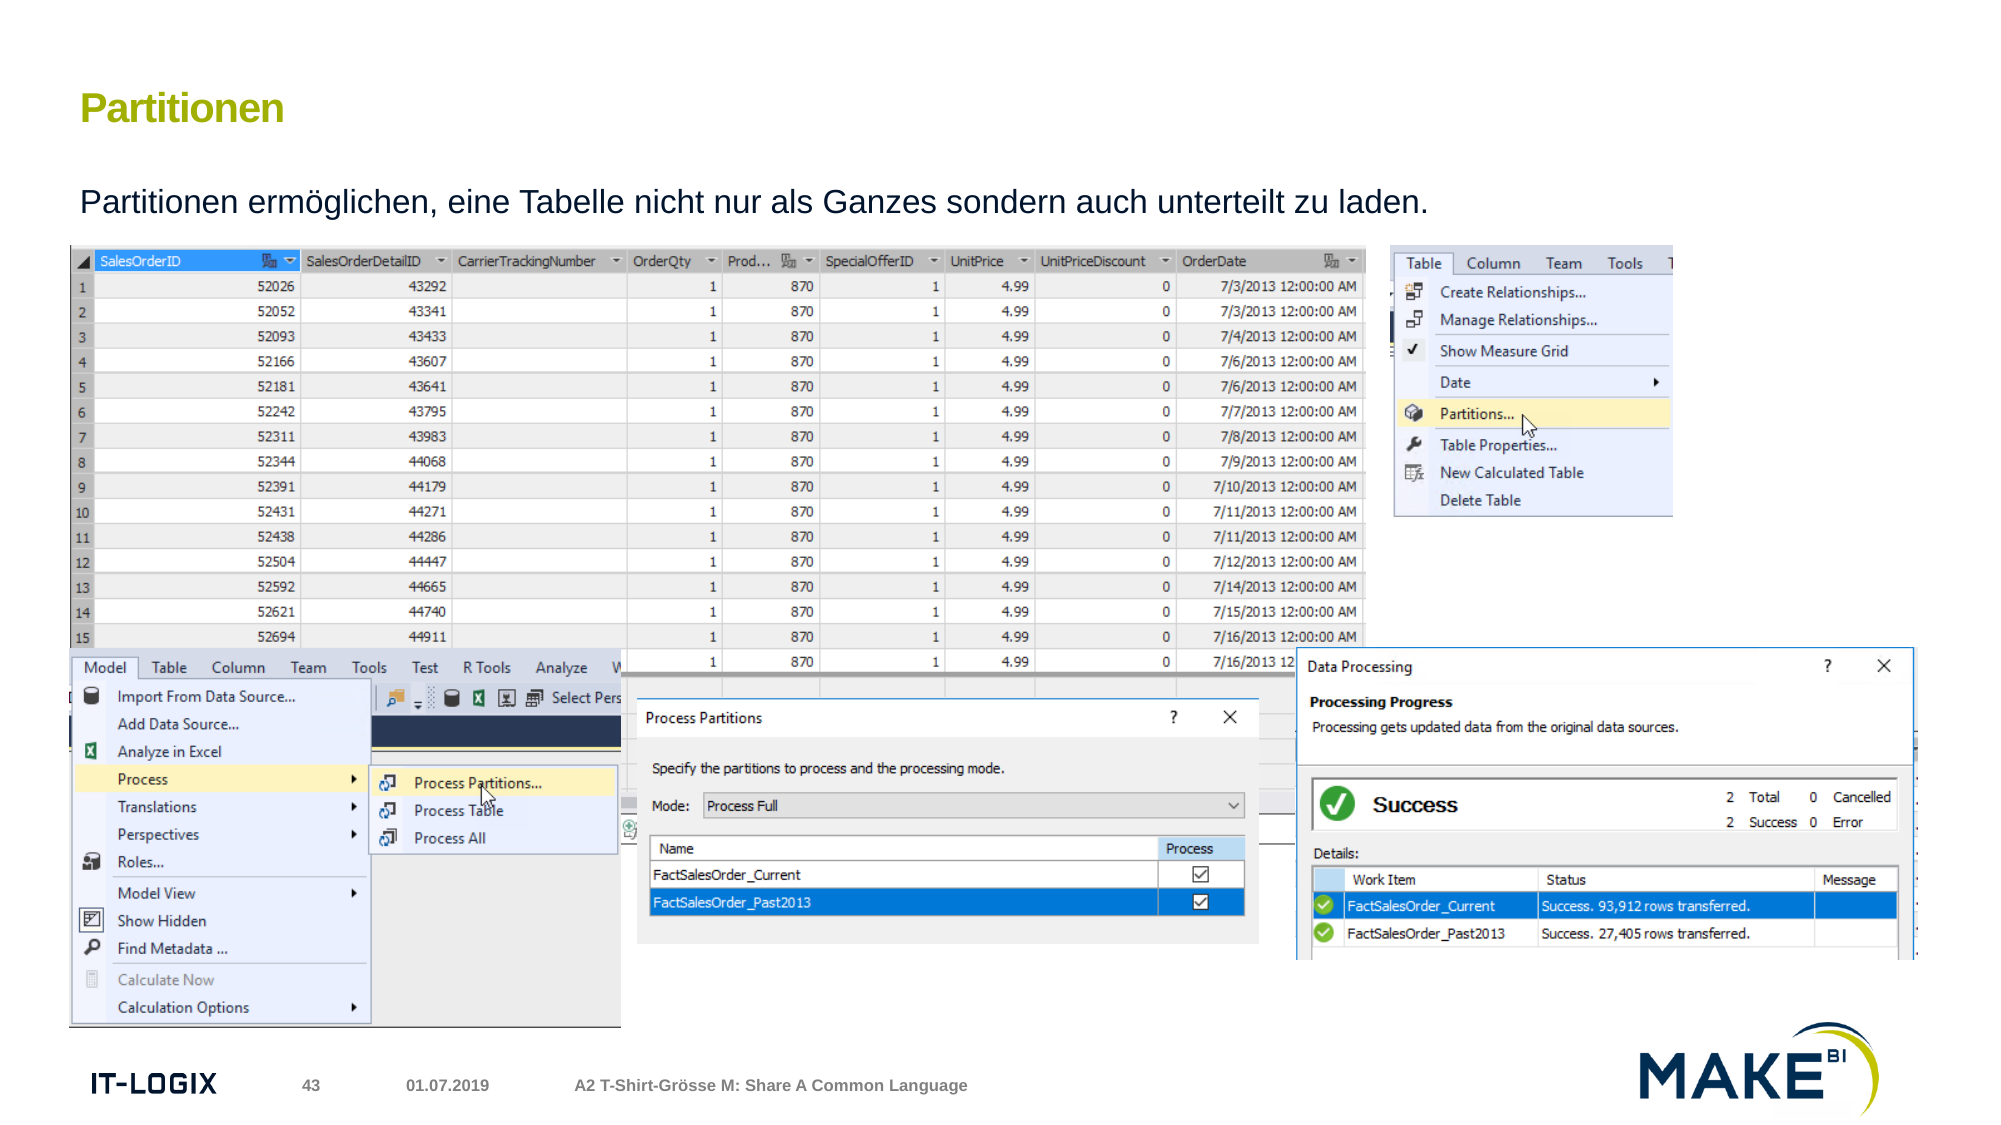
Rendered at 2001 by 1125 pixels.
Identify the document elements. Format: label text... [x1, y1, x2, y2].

title Partitionen [64, 64, 1878, 148]
picture [1390, 245, 1673, 518]
picture [1629, 1020, 1880, 1118]
slide_number 43 [287, 1073, 374, 1098]
picture [69, 245, 1918, 1028]
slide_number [391, 1073, 556, 1098]
footer A2 T-Shirt-Grösse M: Share A Common Language [559, 1073, 1532, 1098]
list Partitionen ermöglichen, eine Tabelle nicht nur als Ganzes sondern auch unterteilt zu laden. [64, 172, 1878, 315]
picture [92, 1073, 217, 1094]
